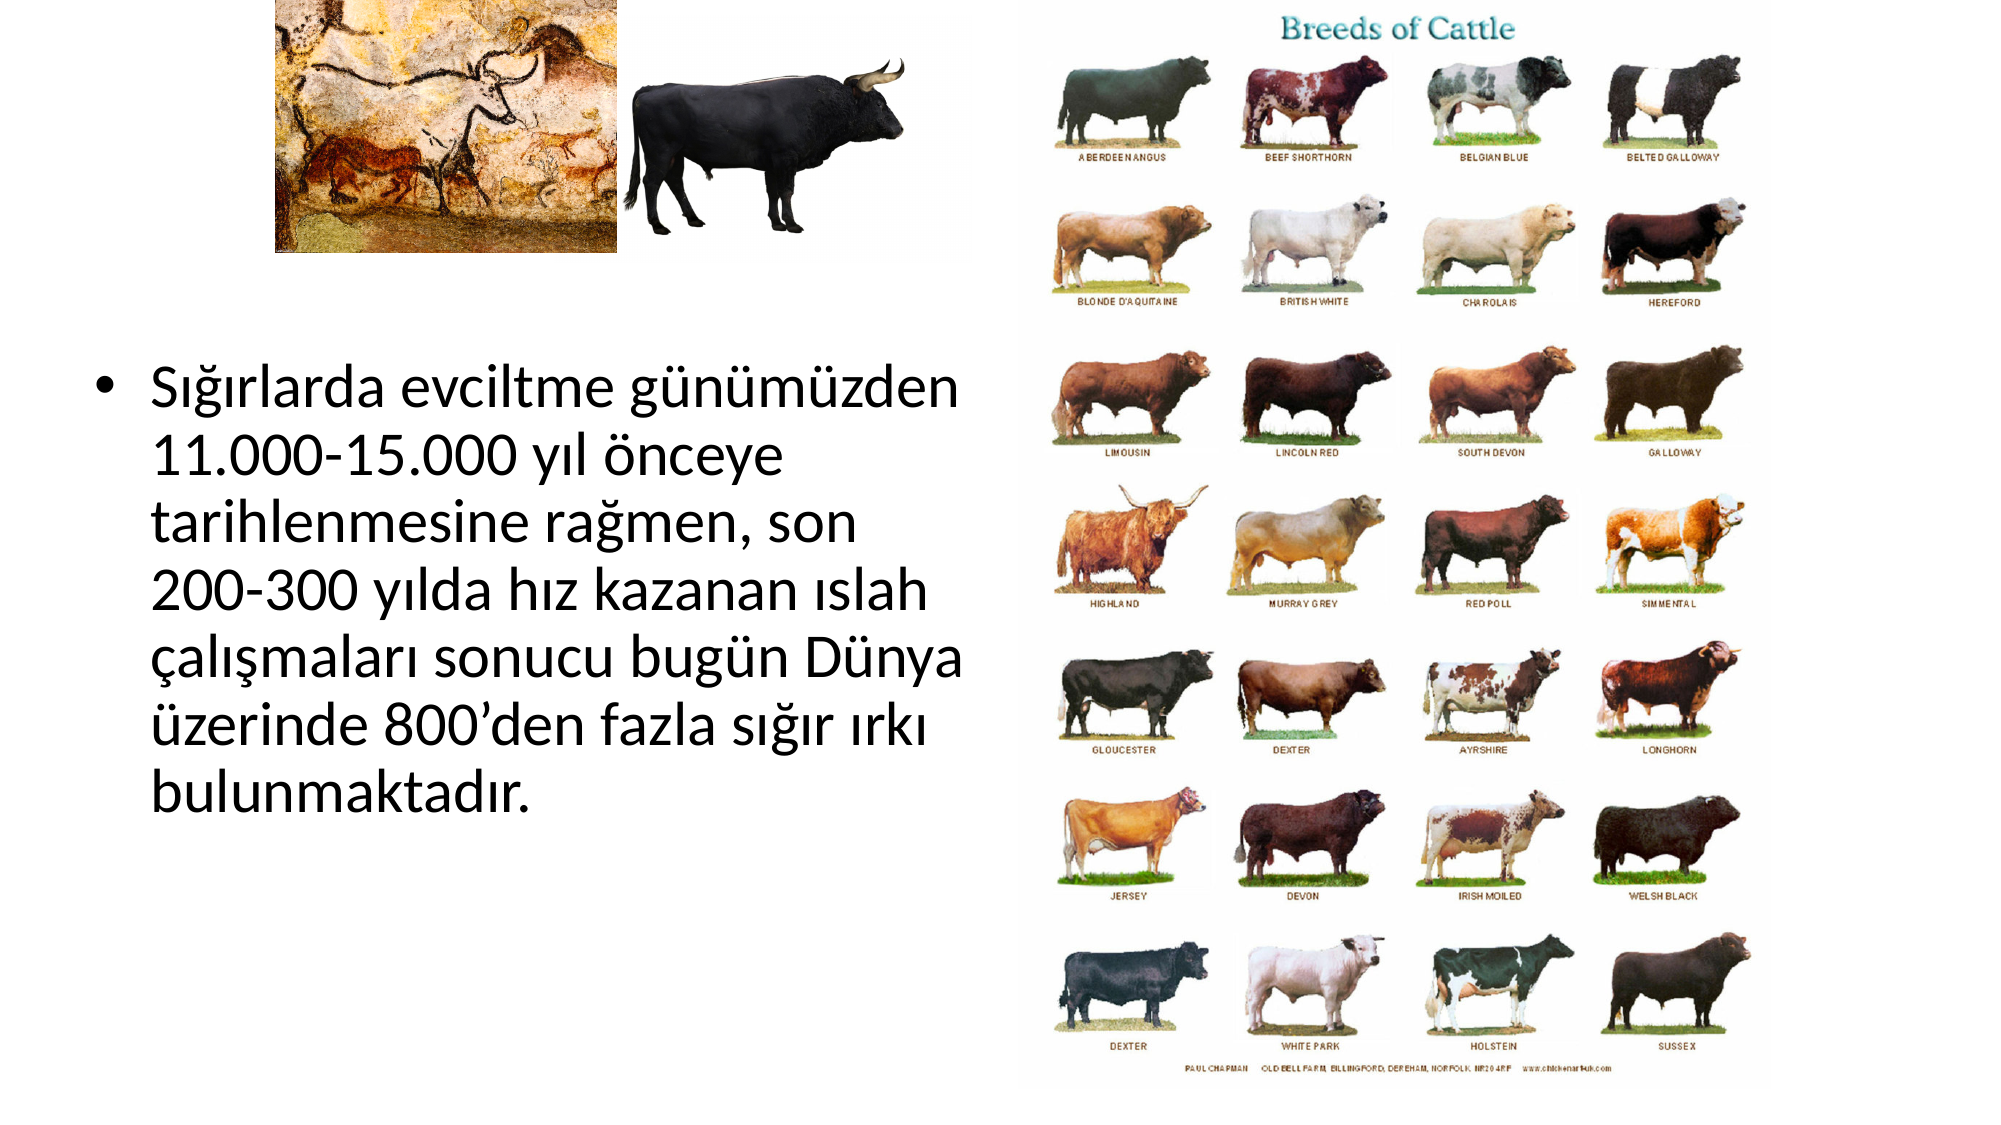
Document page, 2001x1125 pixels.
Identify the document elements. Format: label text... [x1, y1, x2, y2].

picture [275, 0, 972, 263]
picture [1012, 0, 1775, 1090]
list Sığırlarda evciltme günümüzden 11.000-15.000 yıl önceye tarihlenmesine rağmen, son 200-300 yılda hız kazanan ıslah çalışmaları sonucu bugün Dünya üzerinde 800’den fazla sığır ırkı bulunmaktadır. [60, 346, 994, 1089]
